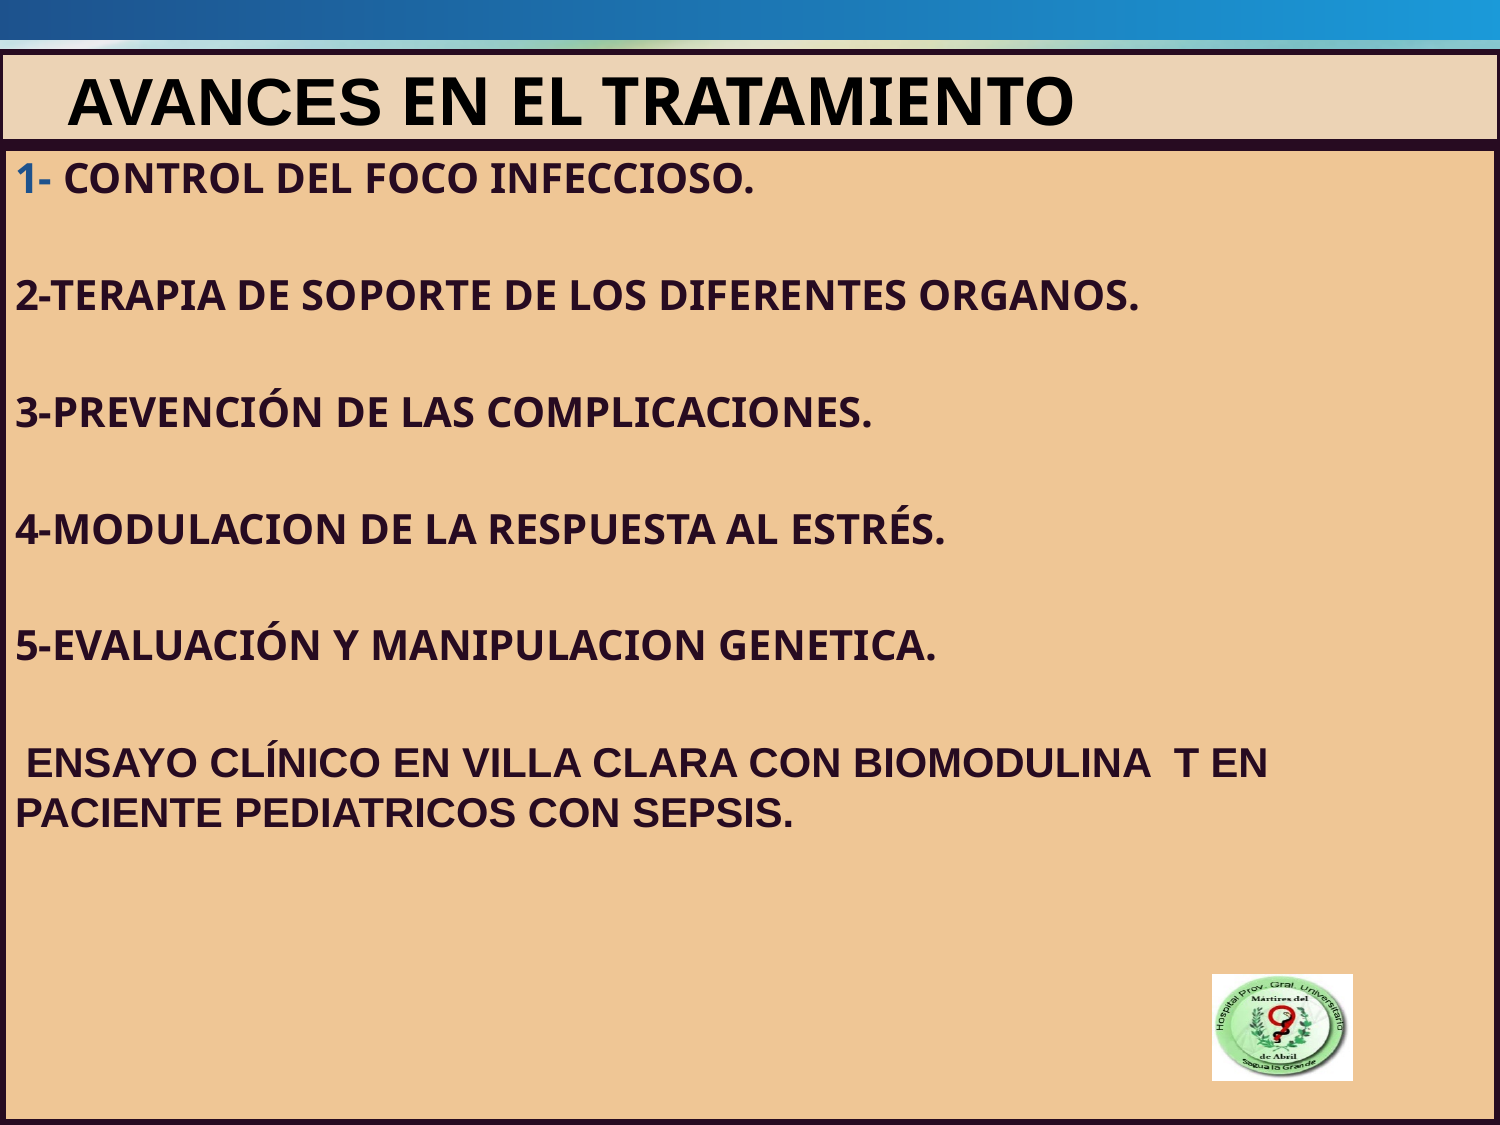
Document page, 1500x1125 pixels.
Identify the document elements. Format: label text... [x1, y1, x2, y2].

title AVANCES EN EL TRATAMIENTO [0, 52, 1500, 144]
picture [1212, 974, 1353, 1081]
list 1- CONTROL DEL FOCO INFECCIOSO. 2-TERAPIA DE SOPORTE DE LOS DIFERENTES ORGANOS. 3-PREVENCIÓN DE LAS COMPLICACIONES. 4-MODULACION DE LA RESPUESTA AL ESTRÉS. 5-EVALUACIÓN Y MANIPULACION GENETICA. ENSAYO CLÍNICO EN VILLA CLARA CON BIOMODULINA T EN PACIENTE PEDIATRICOS CON SEPSIS. [0, 144, 1500, 1125]
picture [0, 39, 1500, 52]
